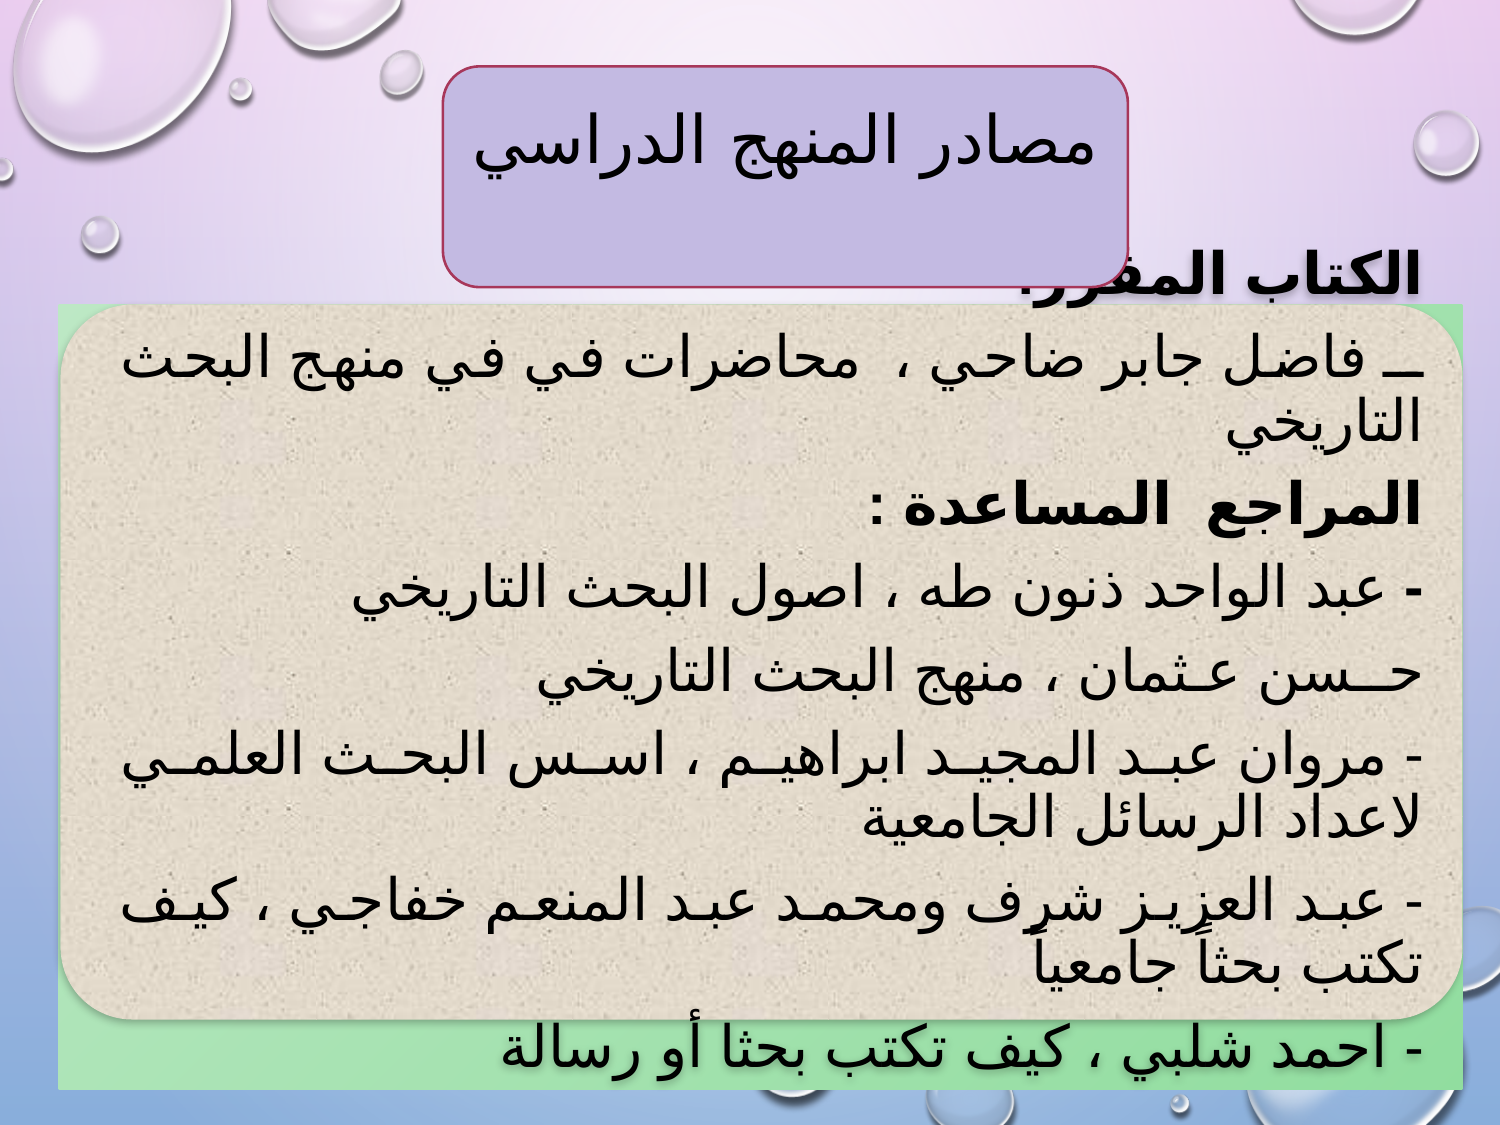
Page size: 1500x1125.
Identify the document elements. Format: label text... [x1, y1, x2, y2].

text_box مصادر المنهج الدراسي [441, 65, 1130, 289]
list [58, 304, 1463, 1091]
picture [0, 0, 1500, 1125]
